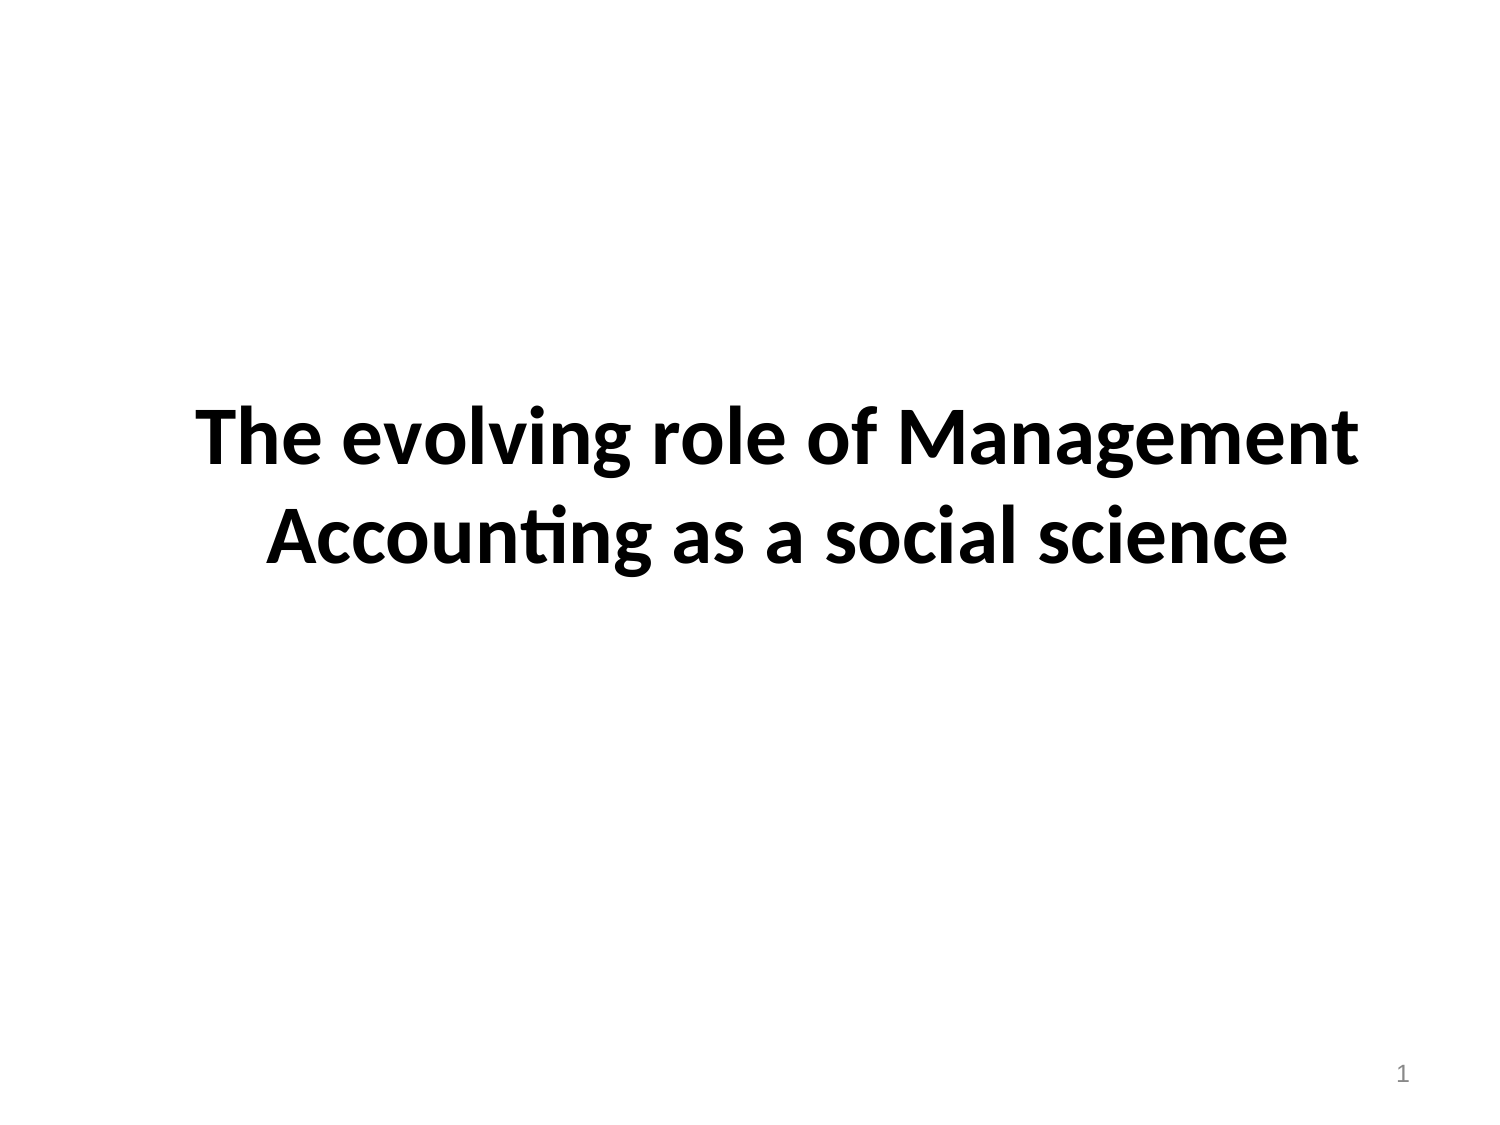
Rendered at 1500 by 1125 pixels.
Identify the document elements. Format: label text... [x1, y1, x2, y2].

text_box The evolving role of Management Accounting as a social science [74, 262, 1425, 1005]
text_box <number> [1074, 1042, 1425, 1103]
